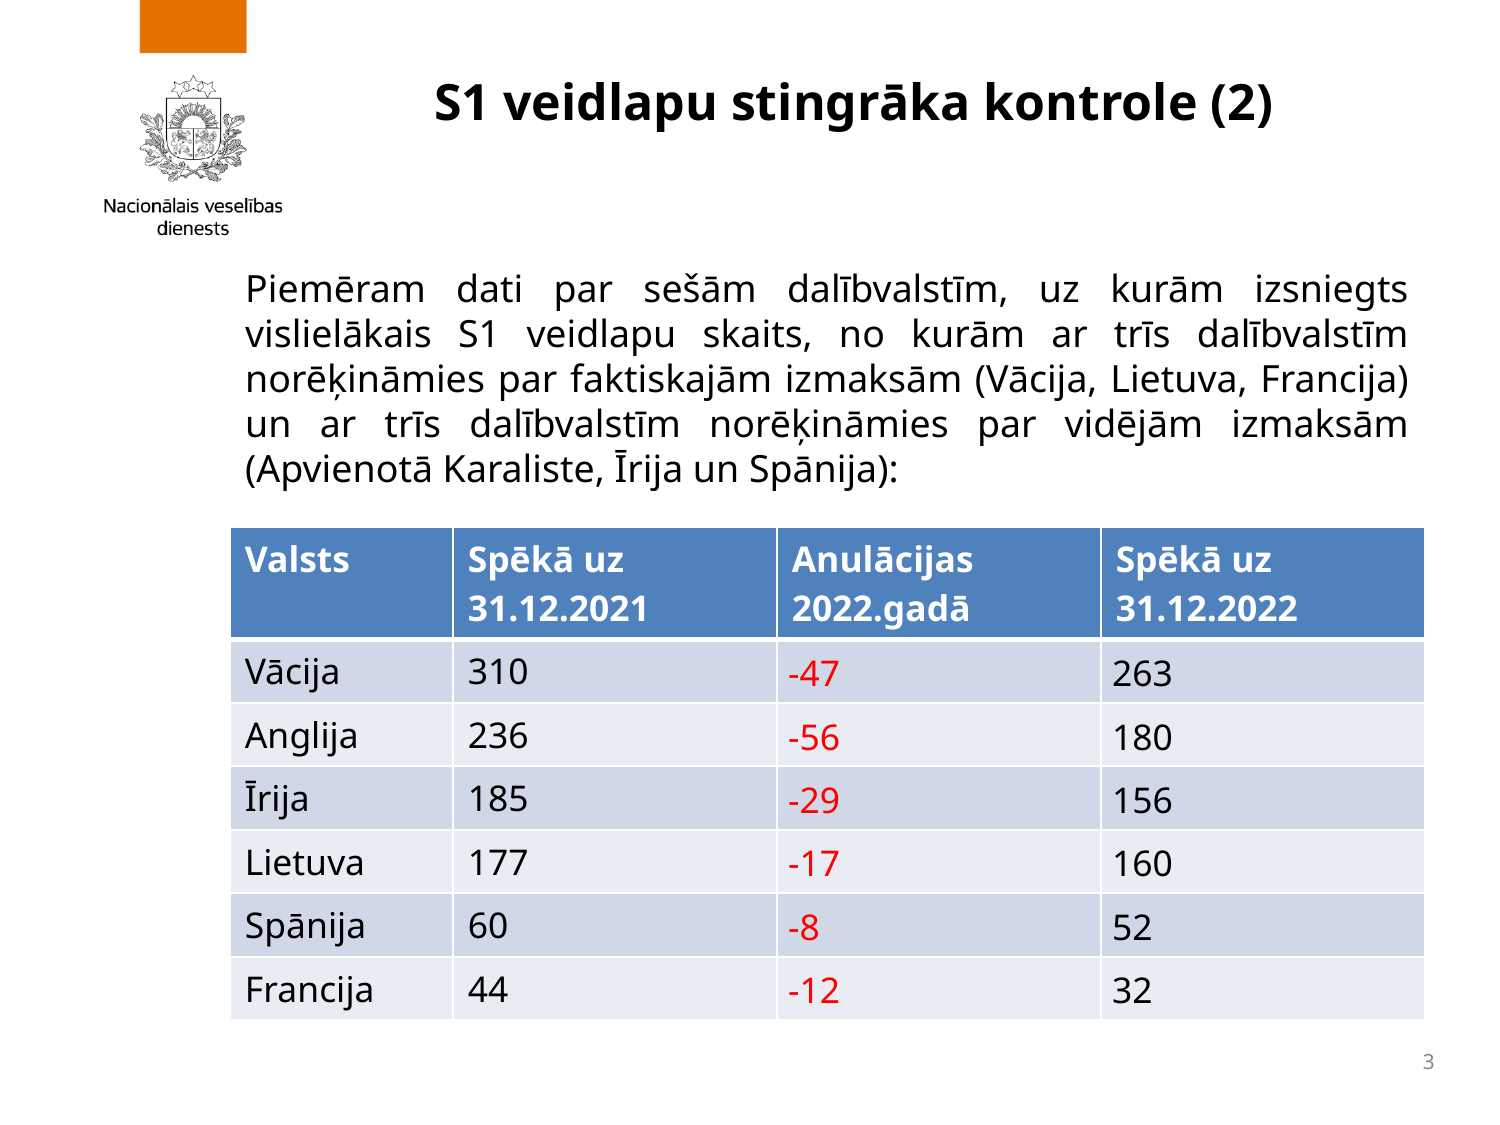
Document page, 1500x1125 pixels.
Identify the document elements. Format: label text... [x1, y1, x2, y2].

table_cell 156 [1102, 767, 1424, 829]
table_cell -12 [778, 958, 1100, 1019]
table_header Anulācijas 2022.gadā [778, 528, 1100, 637]
table_cell -29 [778, 767, 1100, 829]
table_cell -17 [778, 831, 1100, 892]
table_cell 160 [1102, 831, 1424, 892]
table_cell 44 [454, 958, 776, 1019]
table_cell 236 [454, 704, 776, 765]
table_cell 52 [1102, 894, 1424, 956]
table_cell 177 [454, 831, 776, 892]
picture [48, 0, 338, 321]
slide_number 3 [1400, 1037, 1450, 1088]
table_cell Anglija [231, 704, 452, 765]
table_cell 310 [454, 642, 776, 702]
table_cell 32 [1102, 958, 1424, 1019]
table_header Spēkā uz 31.12.2022 [1102, 528, 1424, 637]
table_header Valsts [231, 528, 452, 637]
table_cell 185 [454, 767, 776, 829]
table_cell 263 [1102, 642, 1424, 702]
table_cell -56 [778, 704, 1100, 765]
title S1 veidlapu stingrāka kontrole (2) [418, 62, 1425, 233]
table_cell 60 [454, 894, 776, 956]
table_cell Francija [231, 958, 452, 1019]
table_cell -47 [778, 642, 1100, 702]
table_cell Spānija [231, 894, 452, 956]
table_cell Lietuva [231, 831, 452, 892]
table_header Spēkā uz 31.12.2021 [454, 528, 776, 637]
list Piemēram dati par sešām dalībvalstīm, uz kurām izsniegts vislielākais S1 veidlapu skaits, no kurām ar trīs dalībvalstīm norēķināmies par faktiskajām izmaksām (Vācija, Lietuva, Francija) un ar trīs dalībvalstīm norēķināmies par vidējām izmaksām (Apvienotā Karaliste, Īrija un Spānija): [229, 256, 1425, 508]
table_cell Vācija [231, 642, 452, 702]
table_cell 180 [1102, 704, 1424, 765]
table_cell Īrija [231, 767, 452, 829]
table_cell -8 [778, 894, 1100, 956]
